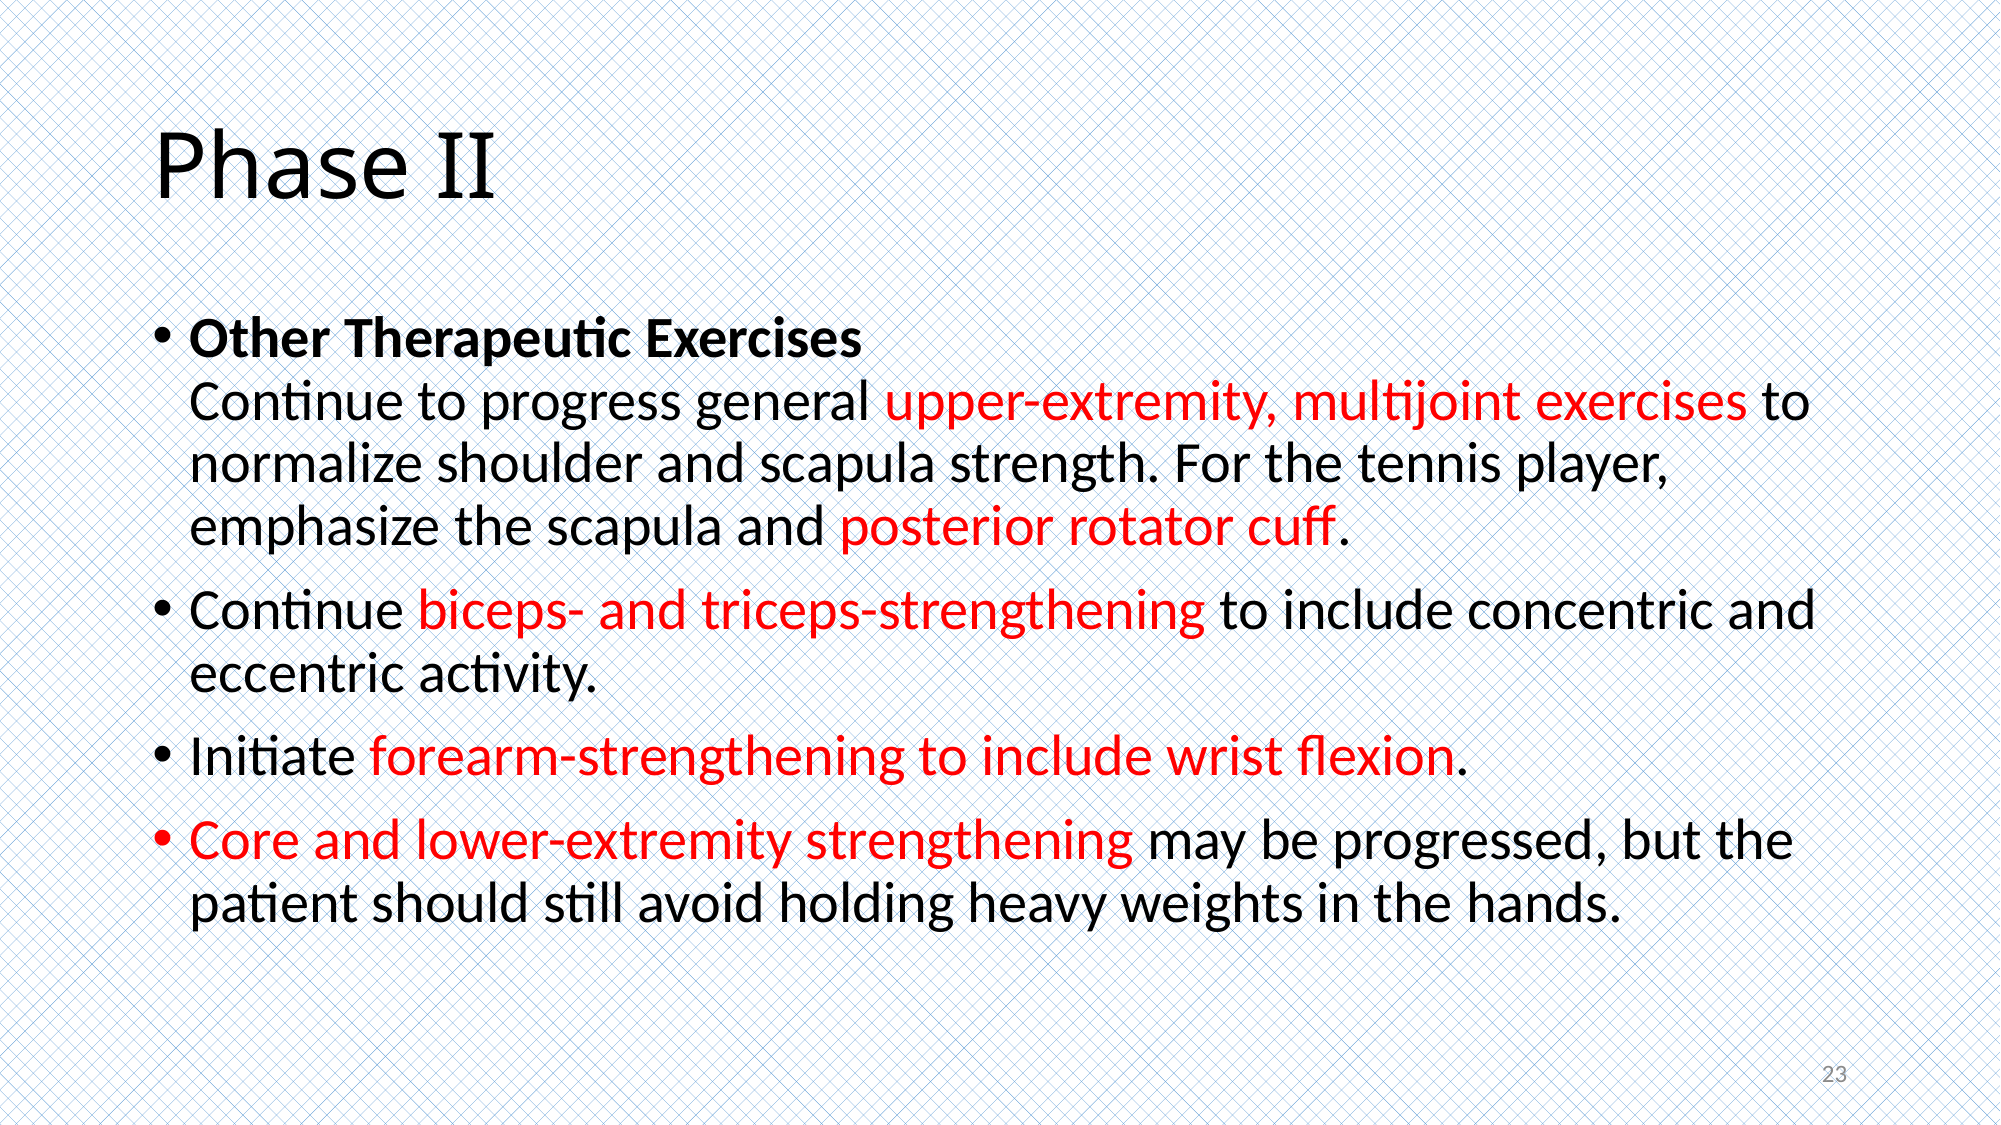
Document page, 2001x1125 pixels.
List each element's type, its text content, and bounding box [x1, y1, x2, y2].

title Phase II [137, 59, 1863, 278]
slide_number 23 [1412, 1042, 1863, 1103]
list Other Therapeutic Exercises Continue to progress general upper-extremity, multijoint exercises to normalize shoulder and scapula strength. For the tennis player, emphasize the scapula and posterior rotator cuff. Continue biceps- and triceps-strengthening to include concentric and eccentric activity. Initiate forearm-strengthening to include wrist ﬂexion. Core and lower-extremity strengthening may be progressed, but the patient should still avoid holding heavy weights in the hands. [137, 299, 1863, 1014]
